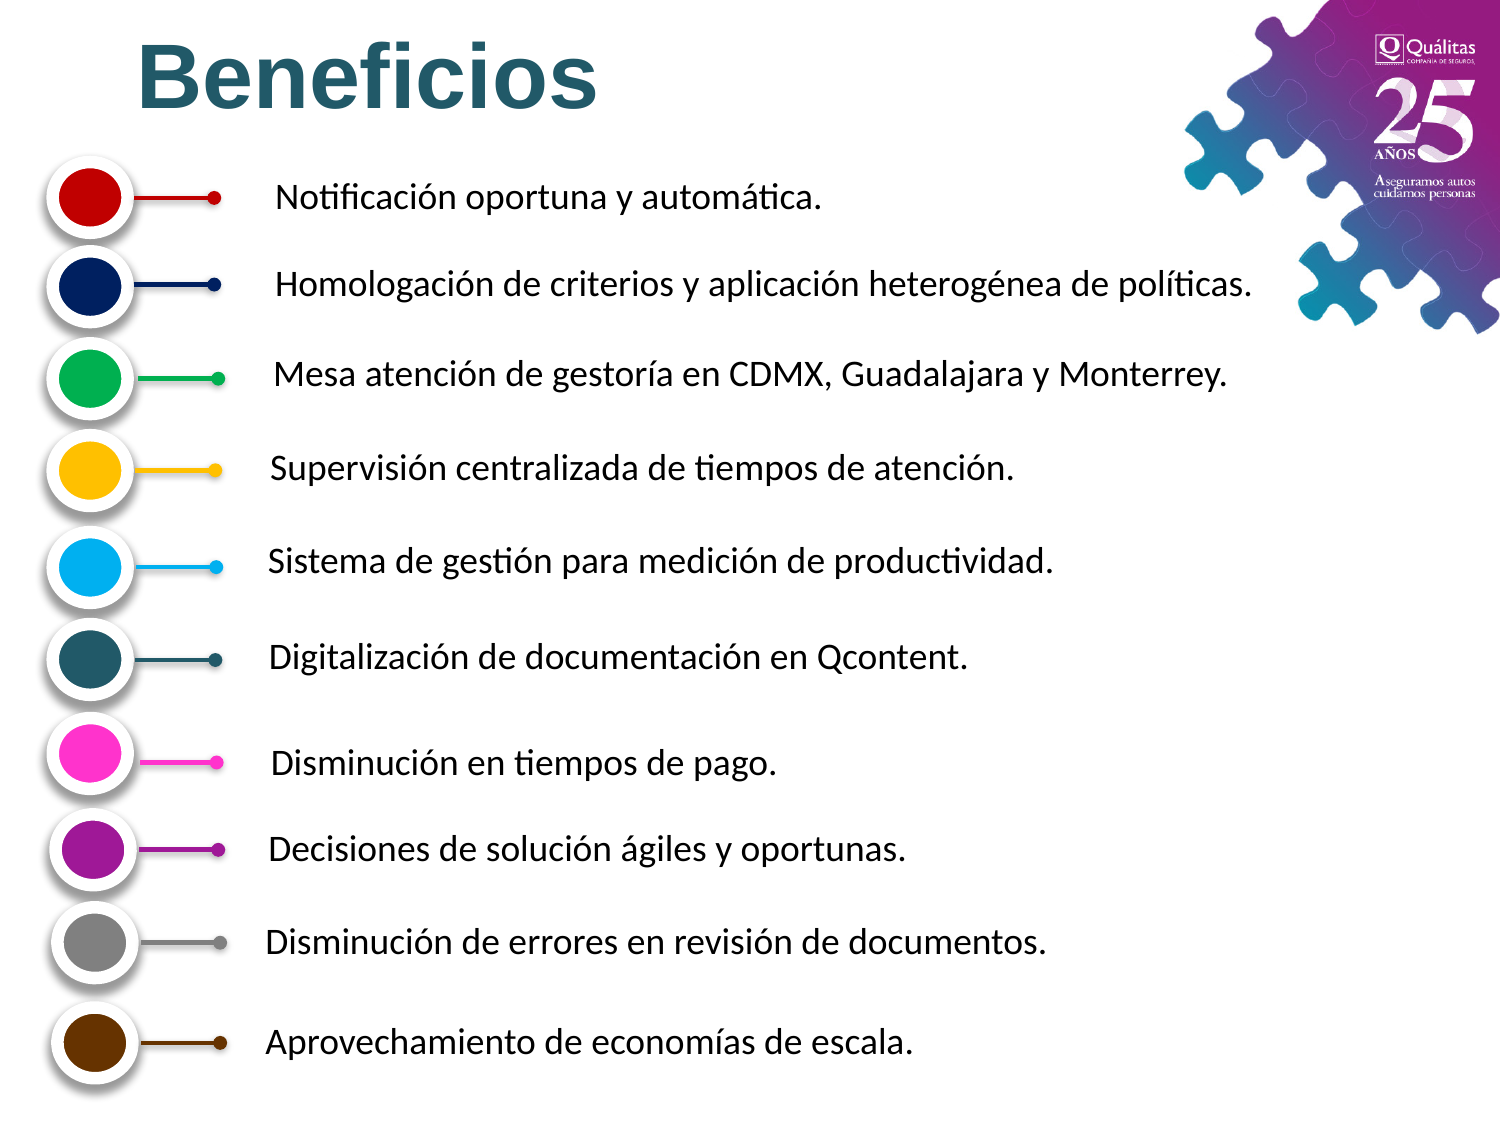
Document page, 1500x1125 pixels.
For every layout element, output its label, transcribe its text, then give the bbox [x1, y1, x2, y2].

text_box Beneficios [120, 9, 615, 135]
picture [0, 0, 1500, 1125]
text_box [52, 161, 1310, 1079]
